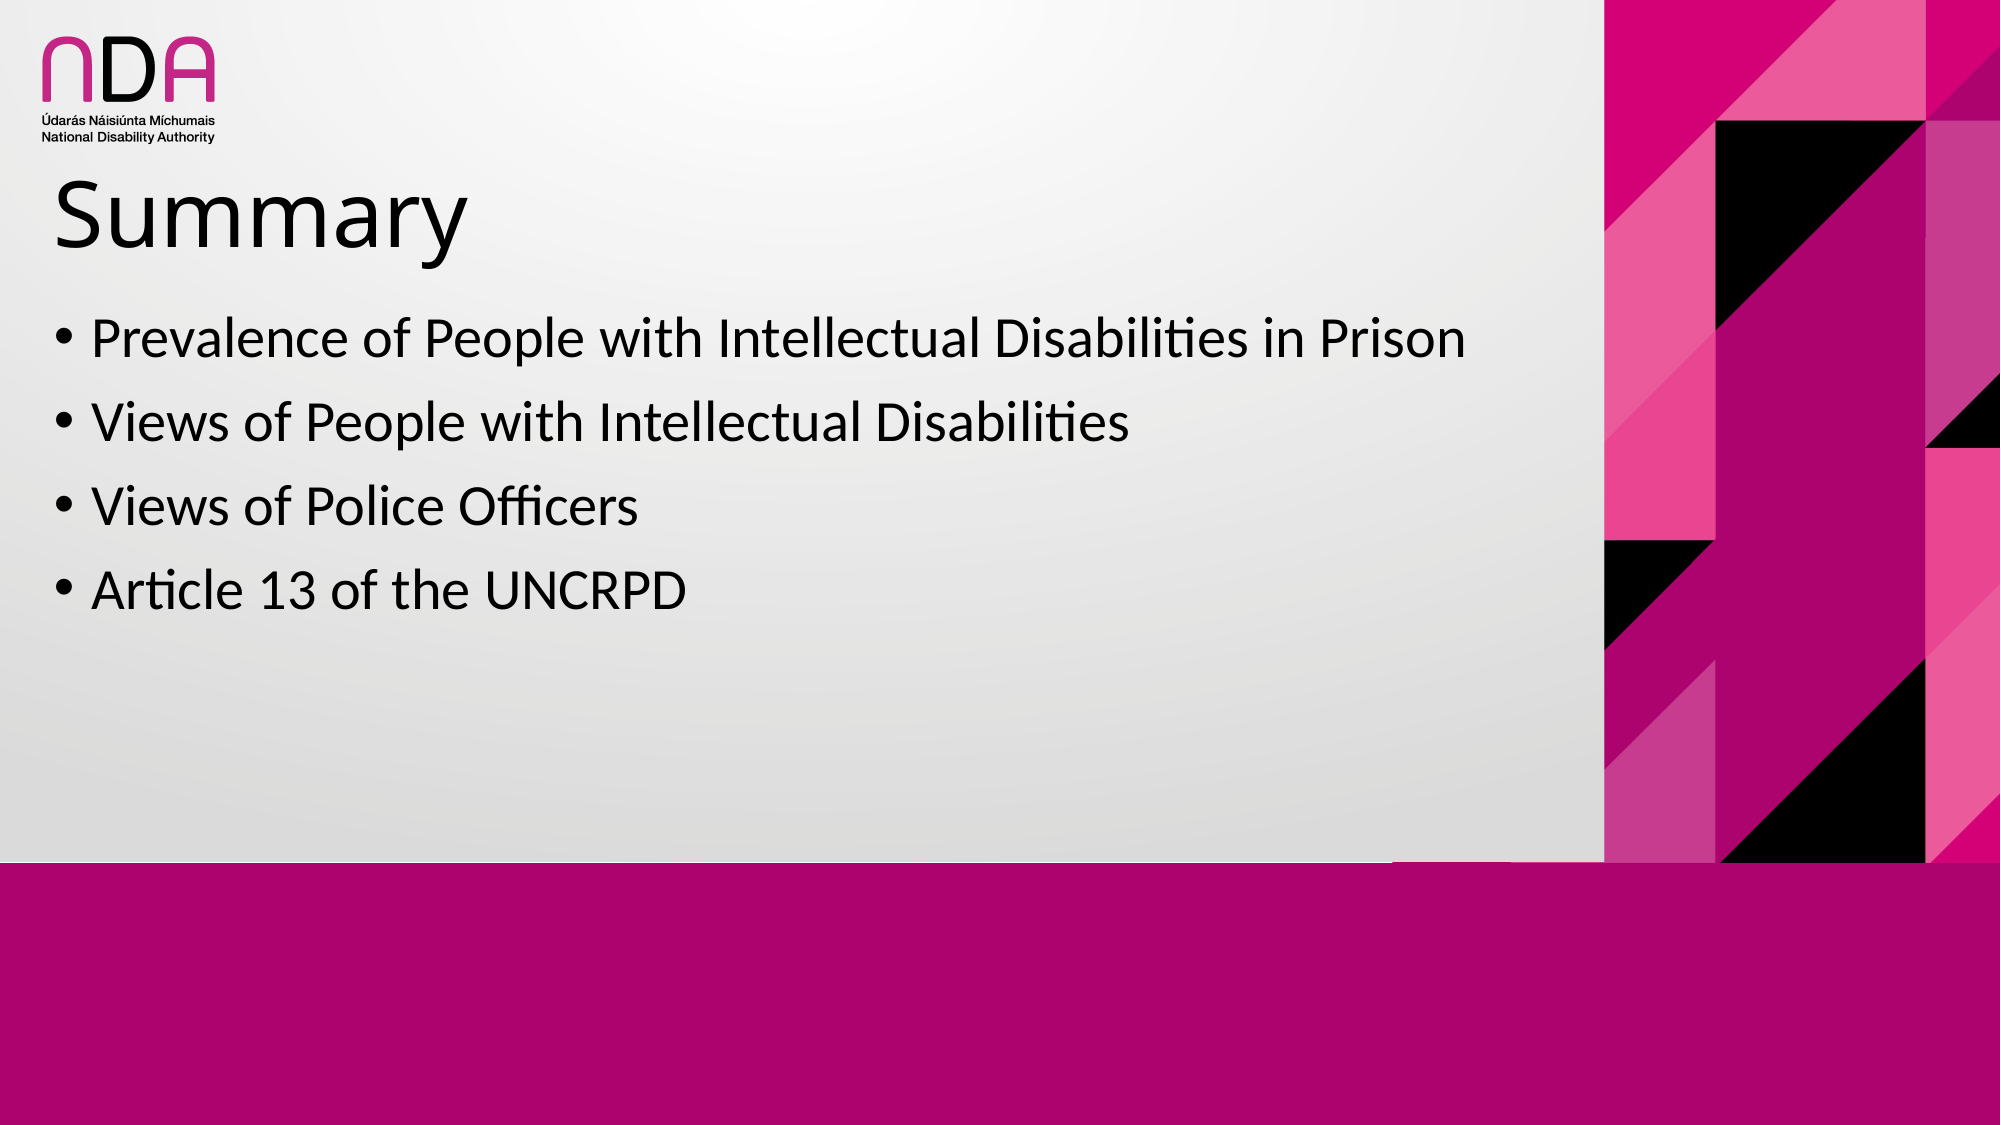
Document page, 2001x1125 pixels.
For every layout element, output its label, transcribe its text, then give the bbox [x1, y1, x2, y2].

list Prevalence of People with Intellectual Disabilities in Prison Views of People with Intellectual Disabilities Views of Police Officers Article 13 of the UNCRPD [38, 299, 1581, 838]
picture [0, 0, 2000, 1125]
title Summary [38, 158, 1581, 277]
